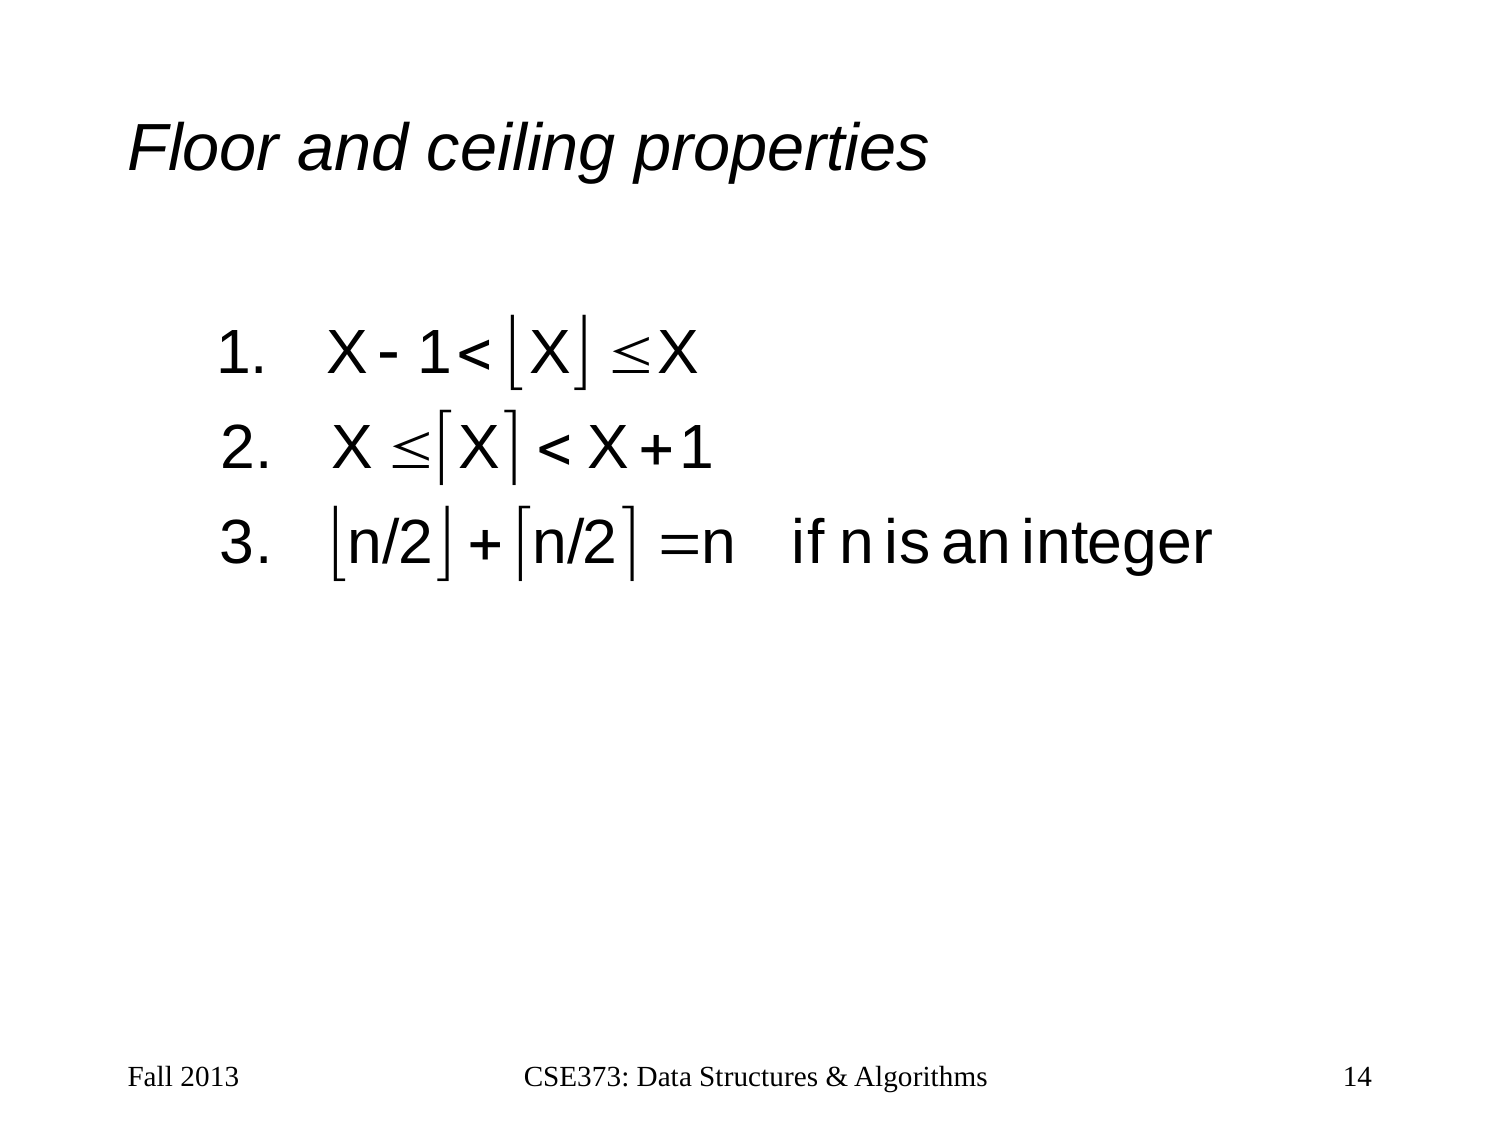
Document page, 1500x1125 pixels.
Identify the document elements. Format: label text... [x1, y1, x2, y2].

footer CSE373: Data Structures & Algorithms [474, 1049, 1038, 1125]
slide_number 14 [1074, 1049, 1388, 1125]
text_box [212, 312, 1229, 595]
slide_number Fall 2013 [112, 1049, 426, 1125]
title Floor and ceiling properties [112, 49, 1388, 238]
